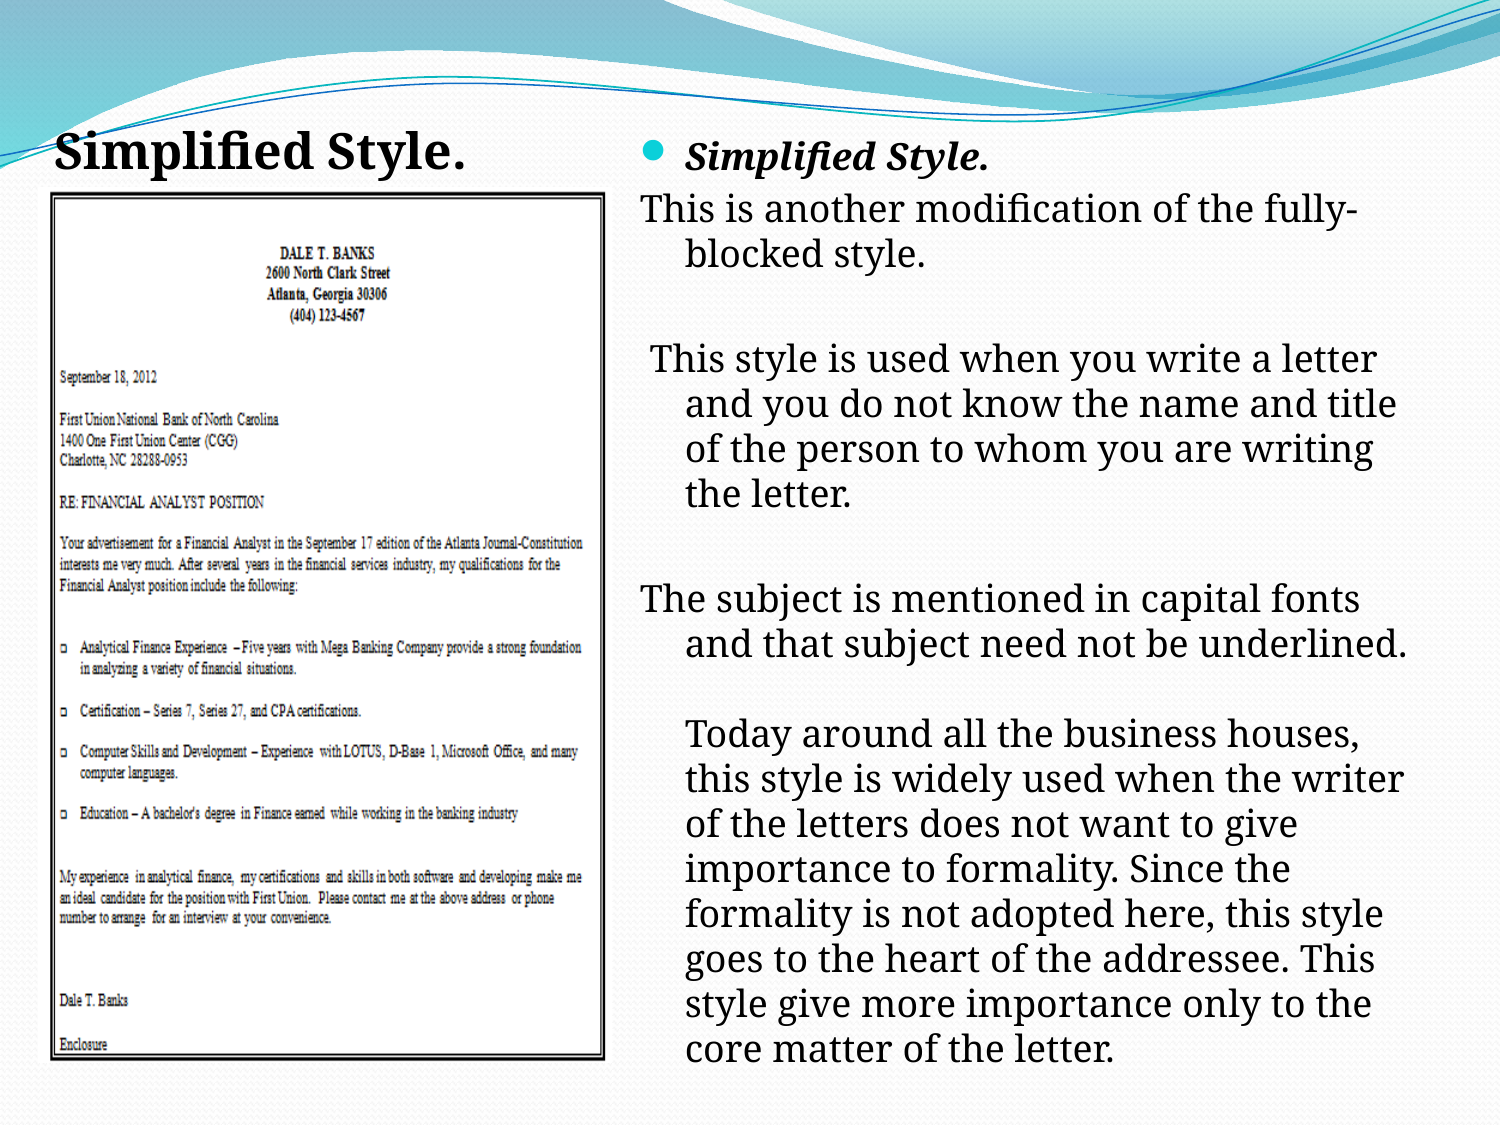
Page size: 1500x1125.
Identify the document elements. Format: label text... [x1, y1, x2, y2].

text_box Simplified Style. [39, 111, 482, 186]
list Simplified Style. This is another modification of the fully-blocked style. This style is used when you write a letter and you do not know the name and title of the person to whom you are writing the letter. The subject is mentioned in capital fonts and that subject need not be underlined. Today around all the business houses, this style is widely used when the writer of the letters does not want to give importance to formality. Since the formality is not adopted here, this style goes to the heart of the addressee. This style give more importance only to the core matter of the letter. [624, 125, 1450, 1125]
picture [37, 187, 613, 1063]
